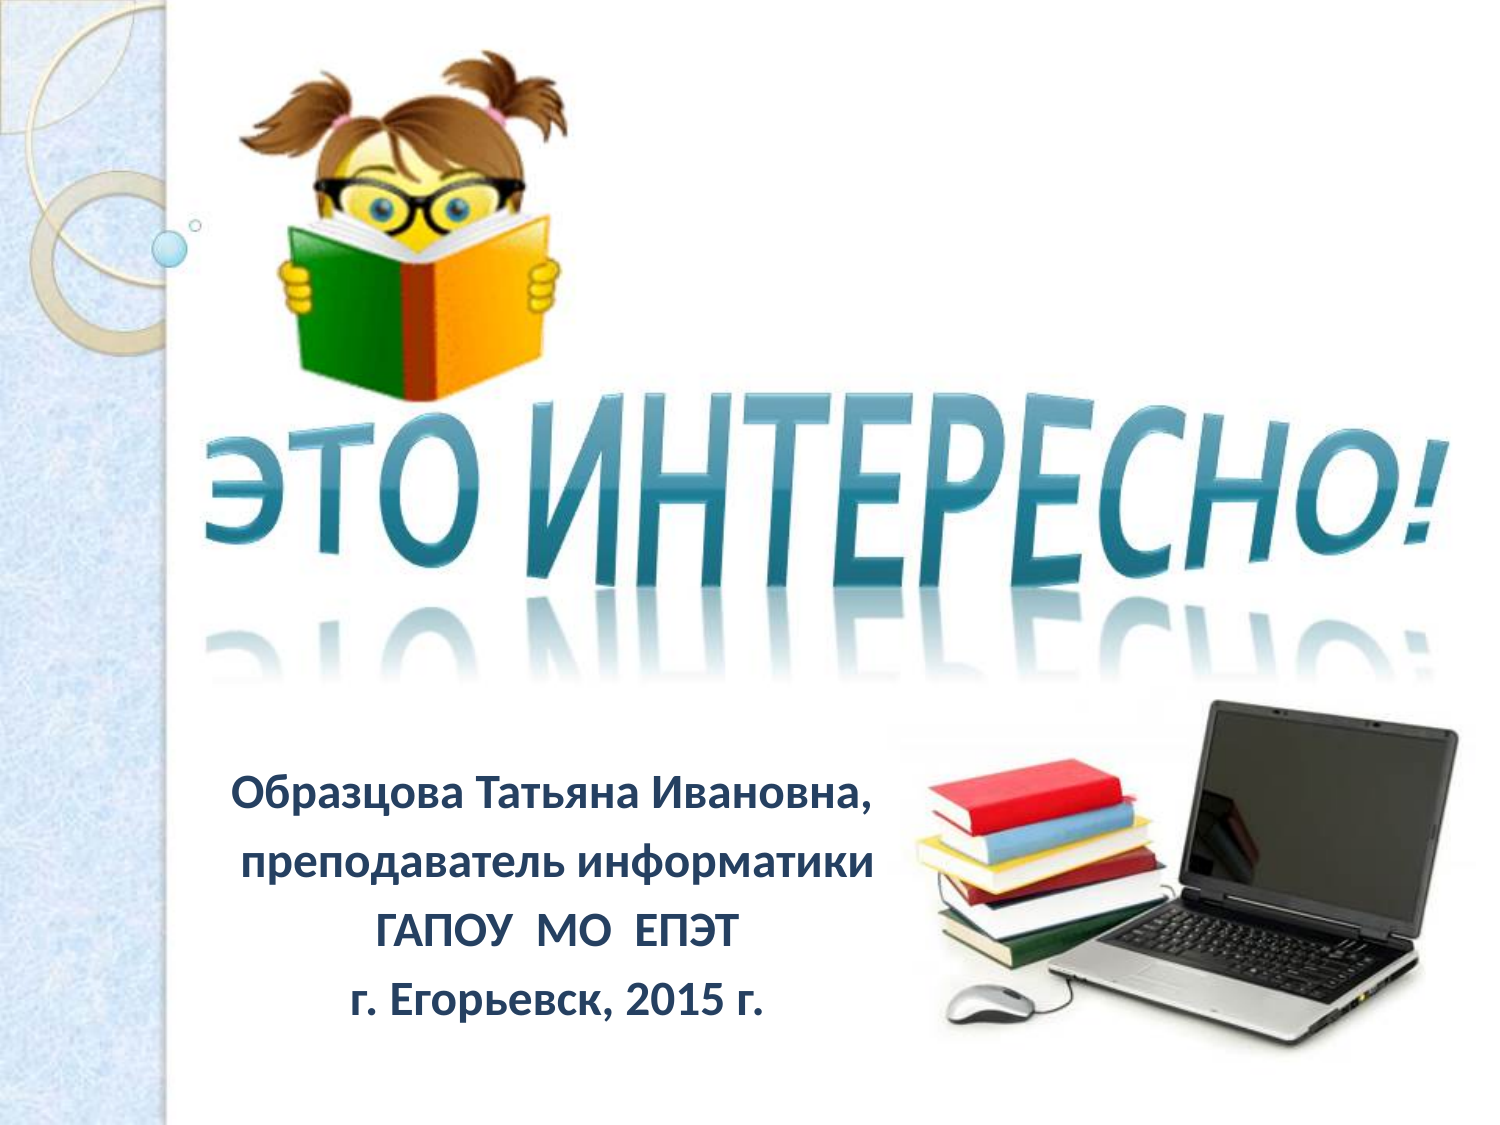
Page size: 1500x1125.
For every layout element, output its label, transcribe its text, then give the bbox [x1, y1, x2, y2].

picture [0, 0, 1500, 1125]
subtitle Образцова Татьяна Ивановна, преподаватель информатики ГАПОУ МО ЕПЭТ г. Егорьевск, 2015 г. [206, 751, 909, 1039]
